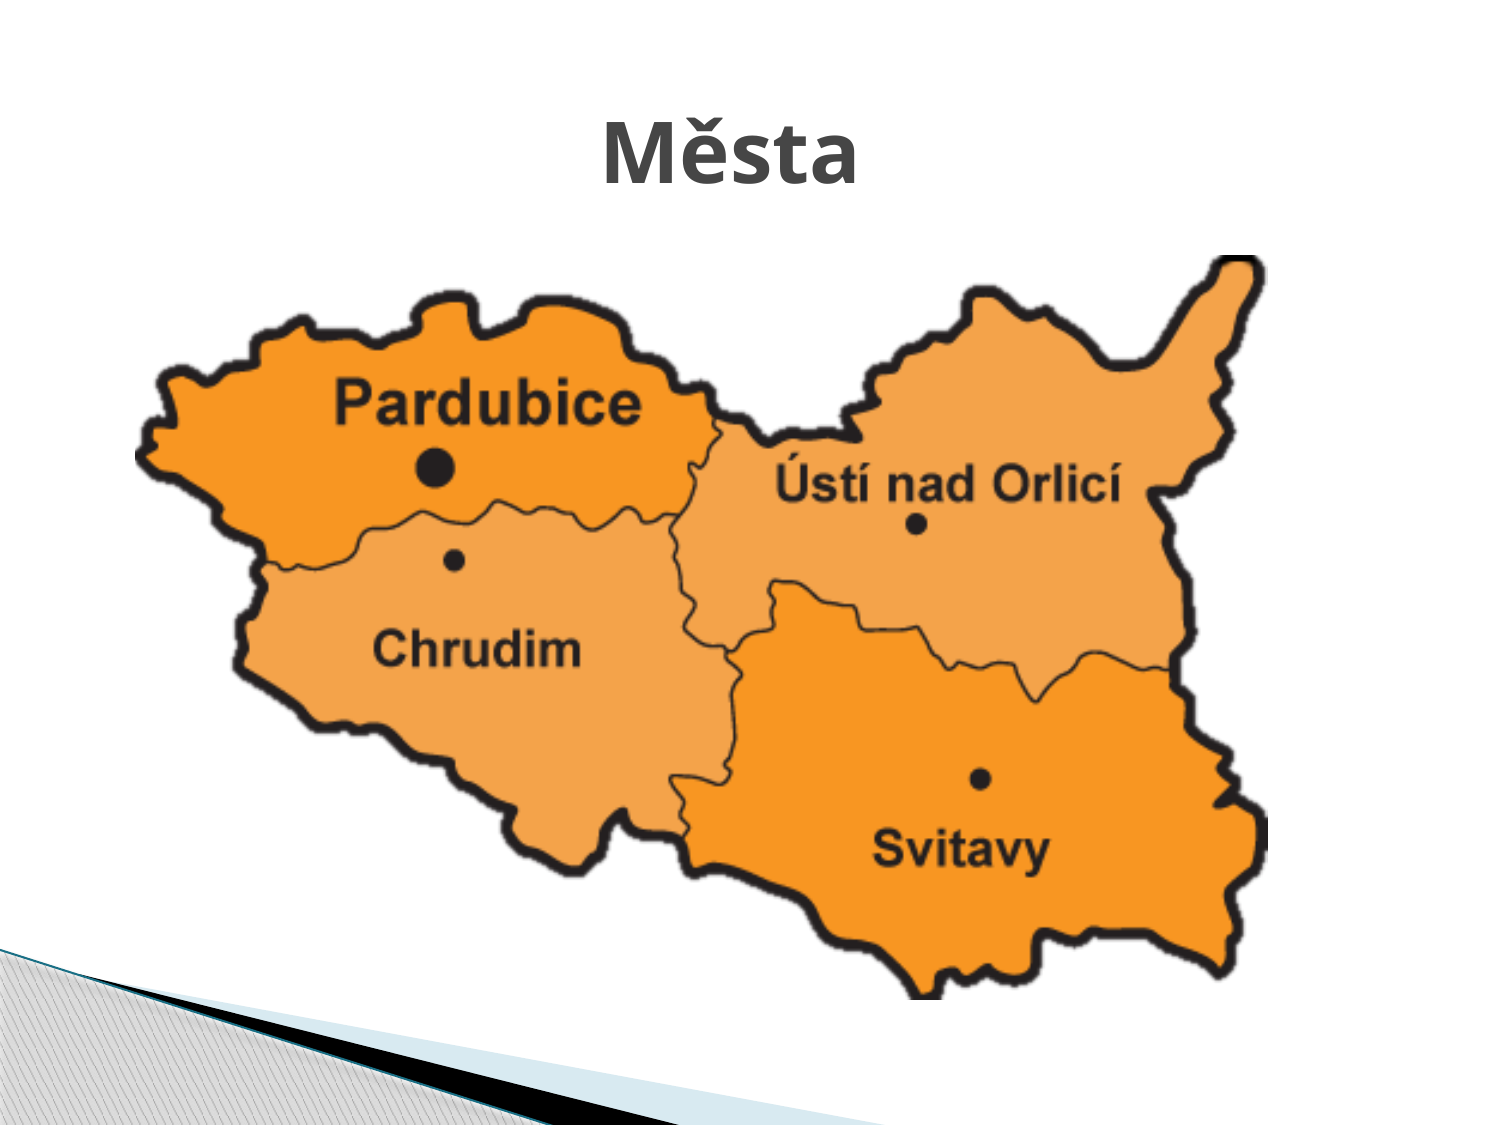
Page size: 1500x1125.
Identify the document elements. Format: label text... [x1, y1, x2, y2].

picture [135, 255, 1268, 1000]
title Města [584, 55, 1071, 243]
